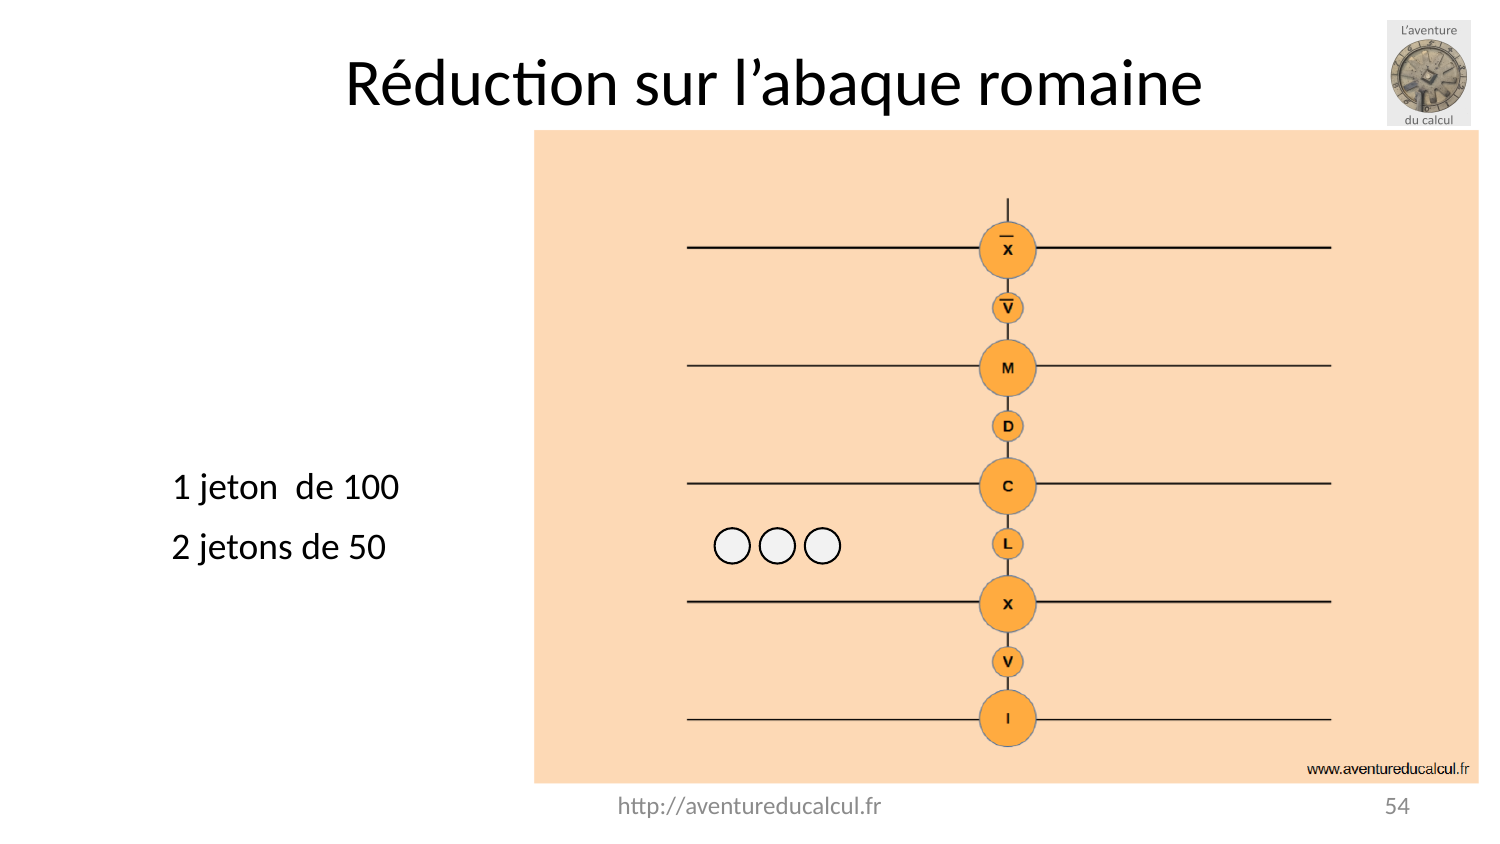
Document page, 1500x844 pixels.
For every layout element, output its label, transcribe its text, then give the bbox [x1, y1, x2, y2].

picture [529, 20, 1483, 788]
text_box 2 jetons de 50 [156, 514, 402, 575]
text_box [759, 528, 841, 564]
slide_number <numéro> [1269, 788, 1425, 827]
text_box Réduction sur l’abaque romaine [99, 8, 1450, 149]
footer http://aventureducalcul.fr [512, 782, 988, 827]
text_box 1 jeton de 100 [157, 454, 415, 514]
